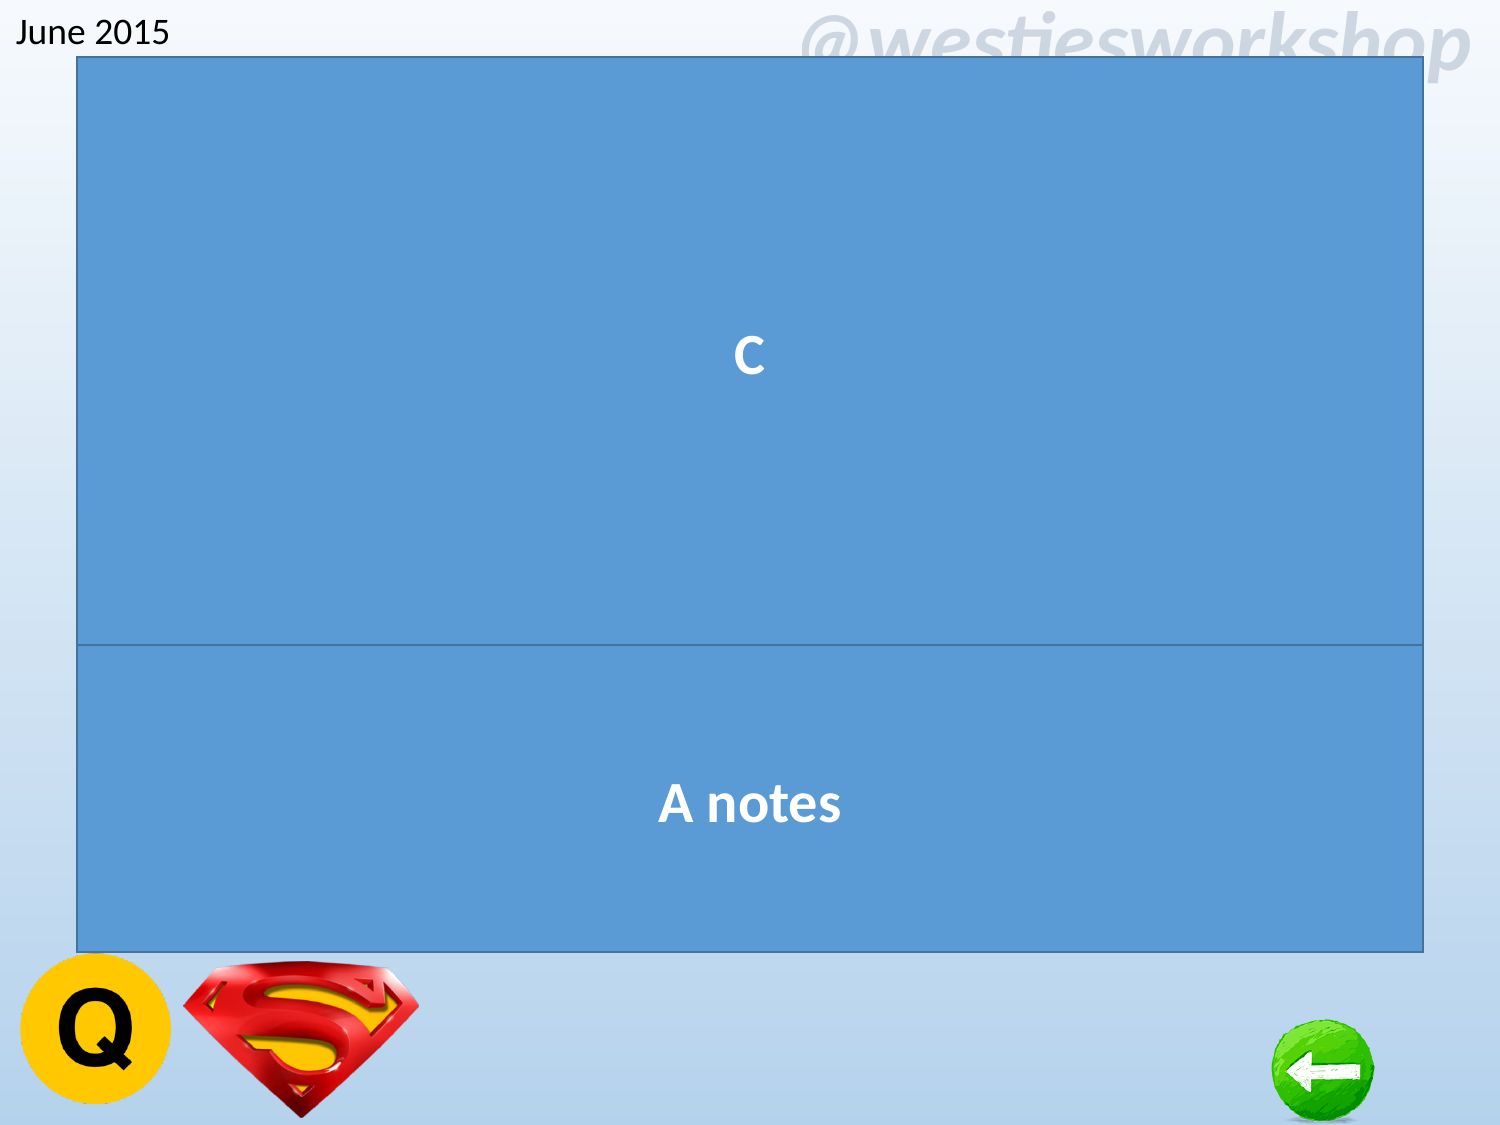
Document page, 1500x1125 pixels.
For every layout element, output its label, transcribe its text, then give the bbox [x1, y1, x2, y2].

picture [1269, 1019, 1376, 1125]
picture [0, 57, 1424, 1125]
text_box June 2015 [1, 0, 186, 60]
